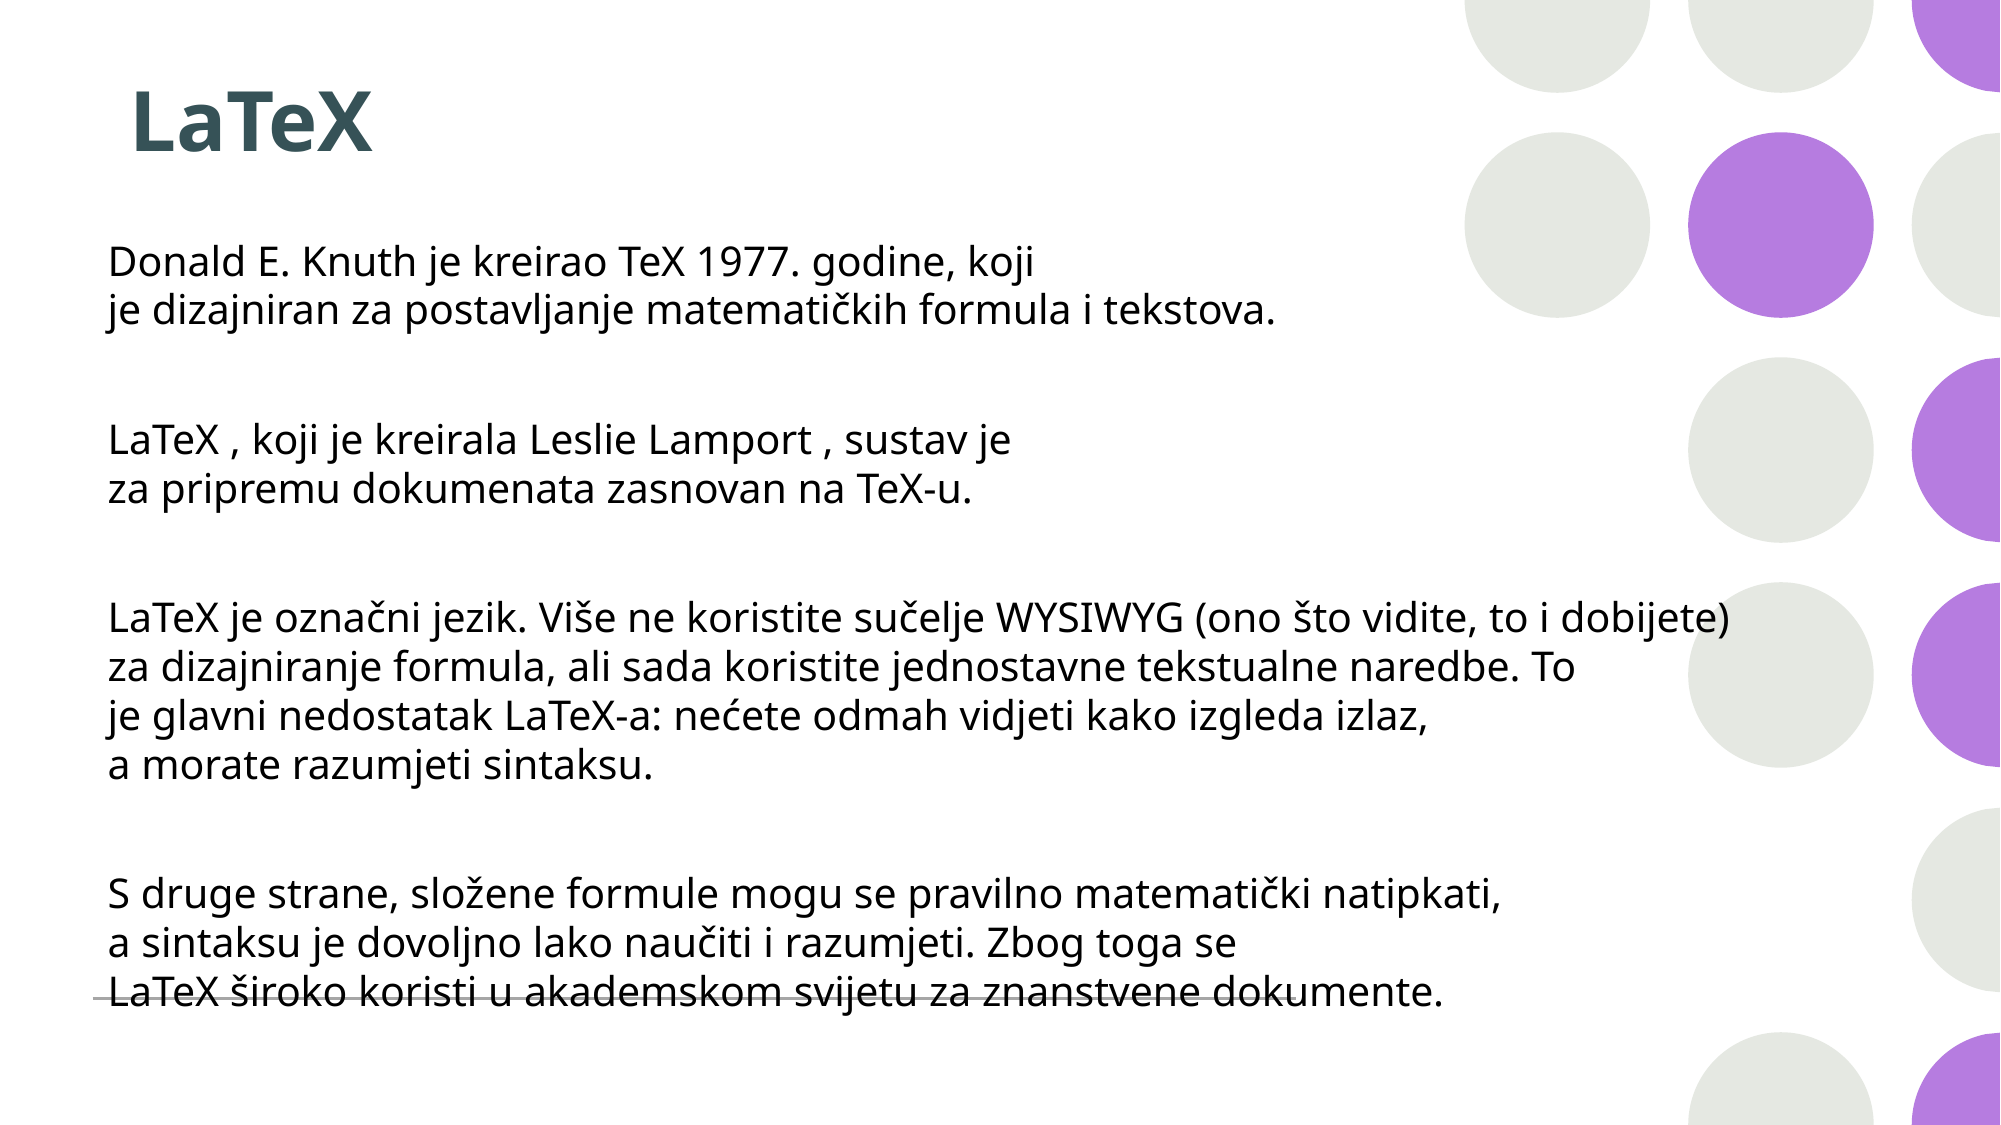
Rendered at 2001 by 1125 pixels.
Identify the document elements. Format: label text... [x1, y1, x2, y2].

list Donald E. Knuth je kreirao TeX 1977. godine, koji je dizajniran za postavljanje matematičkih formula i tekstova. LaTeX , koji je kreirala Leslie Lamport , sustav je za pripremu dokumenata zasnovan na TeX-u. LaTeX je označni jezik. Više ne koristite sučelje WYSIWYG (ono što vidite, to i dobijete) za dizajniranje formula, ali sada koristite jednostavne tekstualne naredbe. To je glavni nedostatak LaTeX-a: nećete odmah vidjeti kako izgleda izlaz, a morate razumjeti sintaksu. S druge strane, složene formule mogu se pravilno matematički natipkati, a sintaksu je dovoljno lako naučiti i razumjeti. Zbog toga se LaTeX široko koristi u akademskom svijetu za znanstvene dokumente. [92, 227, 1804, 1026]
title LaTeX [92, 60, 1297, 227]
